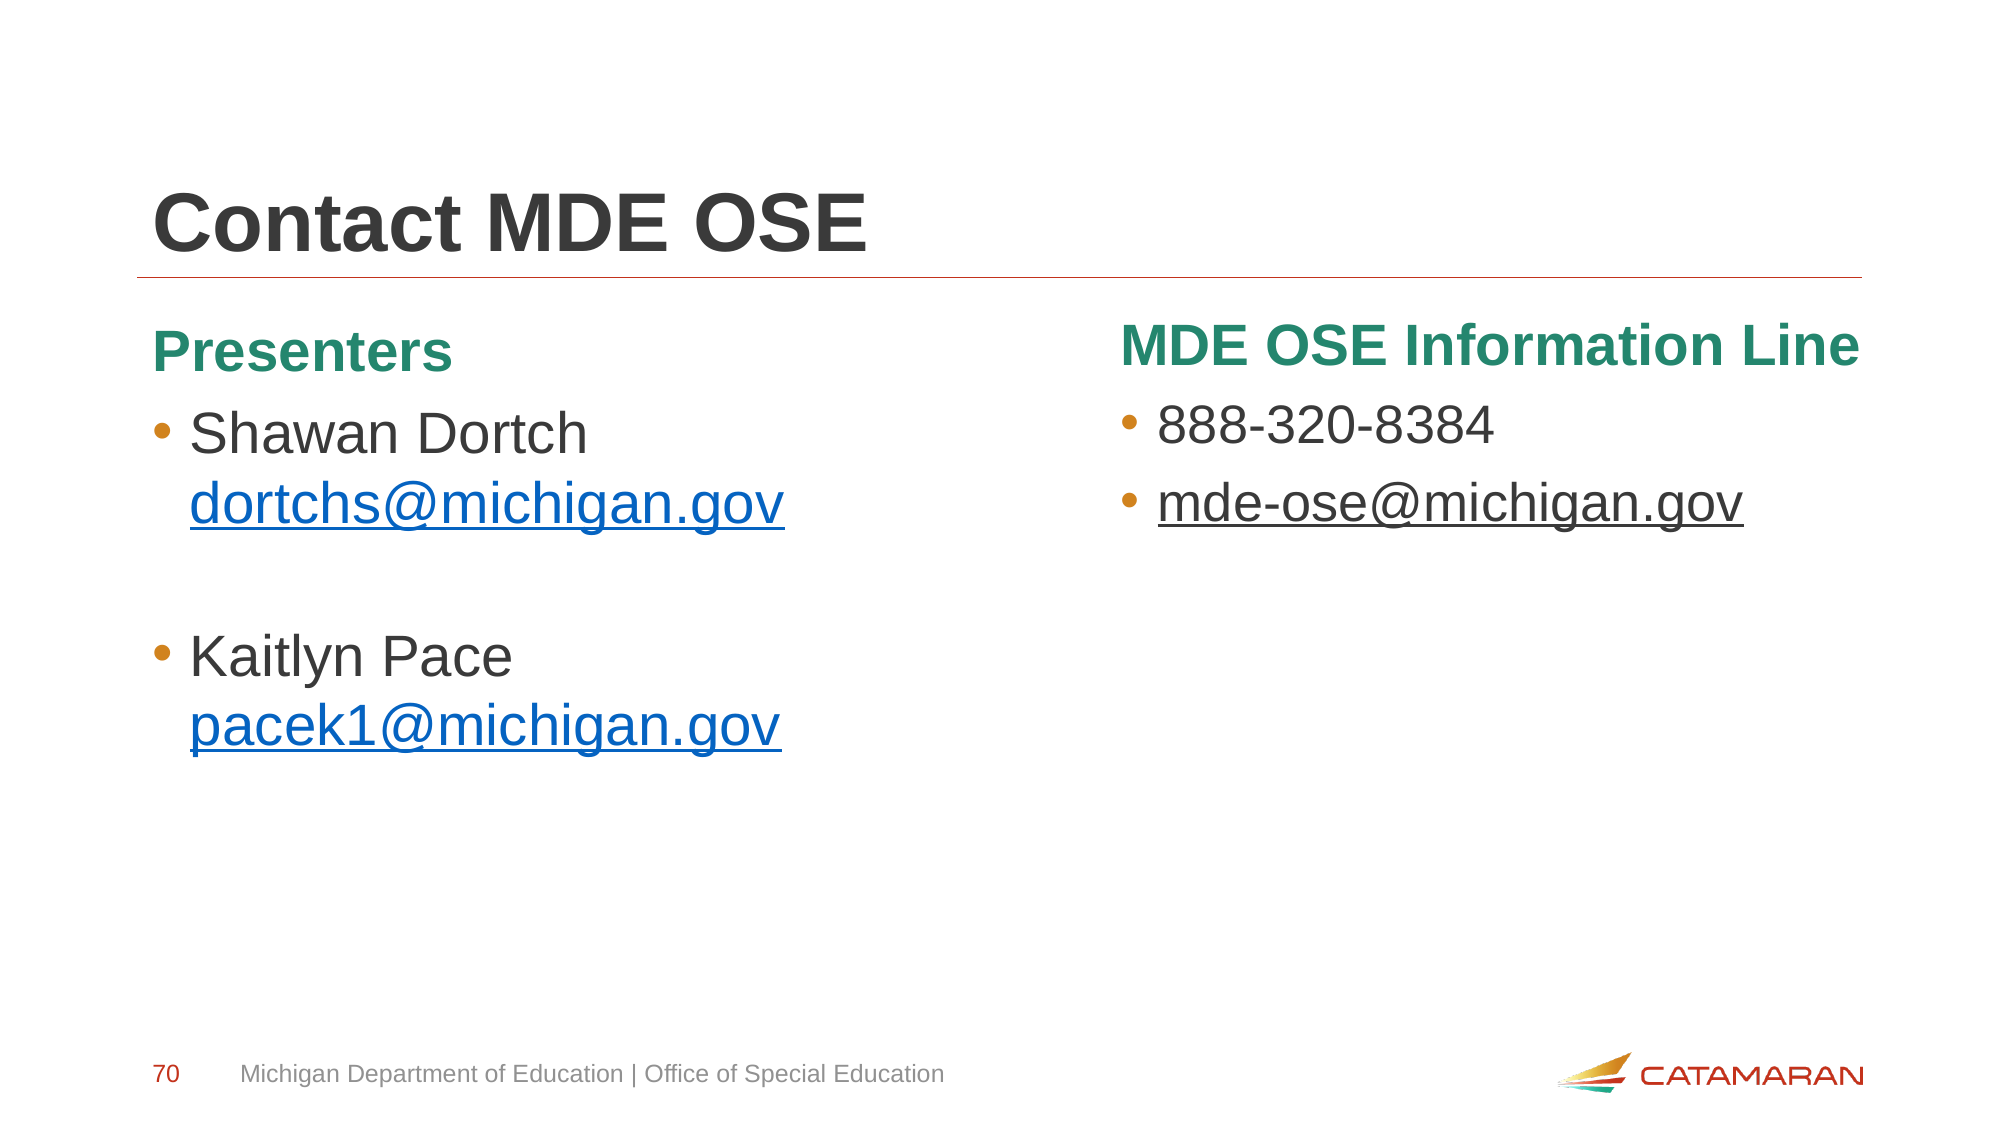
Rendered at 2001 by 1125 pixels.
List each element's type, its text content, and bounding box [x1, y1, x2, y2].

text_box Presenters Shawan Dortch dortchs@michigan.gov Kaitlyn Pace pacek1@michigan.gov [137, 305, 1061, 860]
footer Michigan Department of Education | Office of Special Education [225, 1042, 1484, 1103]
text_box MDE OSE Information Line 888-320-8384 mde-ose@michigan.gov [1105, 299, 1968, 542]
slide_number 70 [137, 1042, 205, 1103]
title Contact MDE OSE [137, 59, 1863, 278]
picture [1557, 1052, 1863, 1093]
